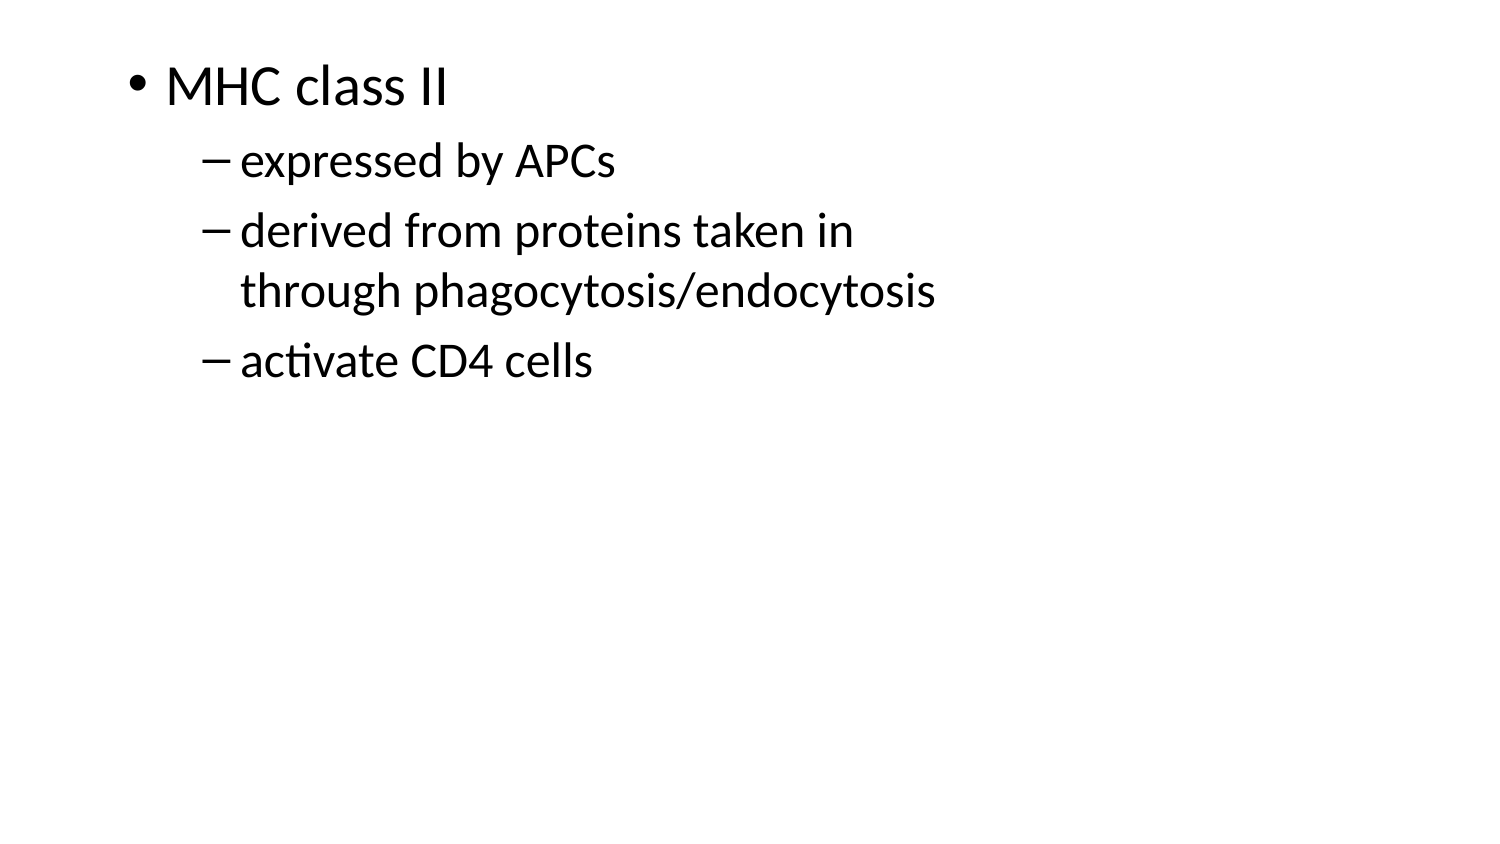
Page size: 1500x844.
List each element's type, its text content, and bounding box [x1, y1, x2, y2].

list MHC class II expressed by APCs derived from proteins taken in through phagocytosis/endocytosis activate CD4 cells [0, 40, 1000, 747]
